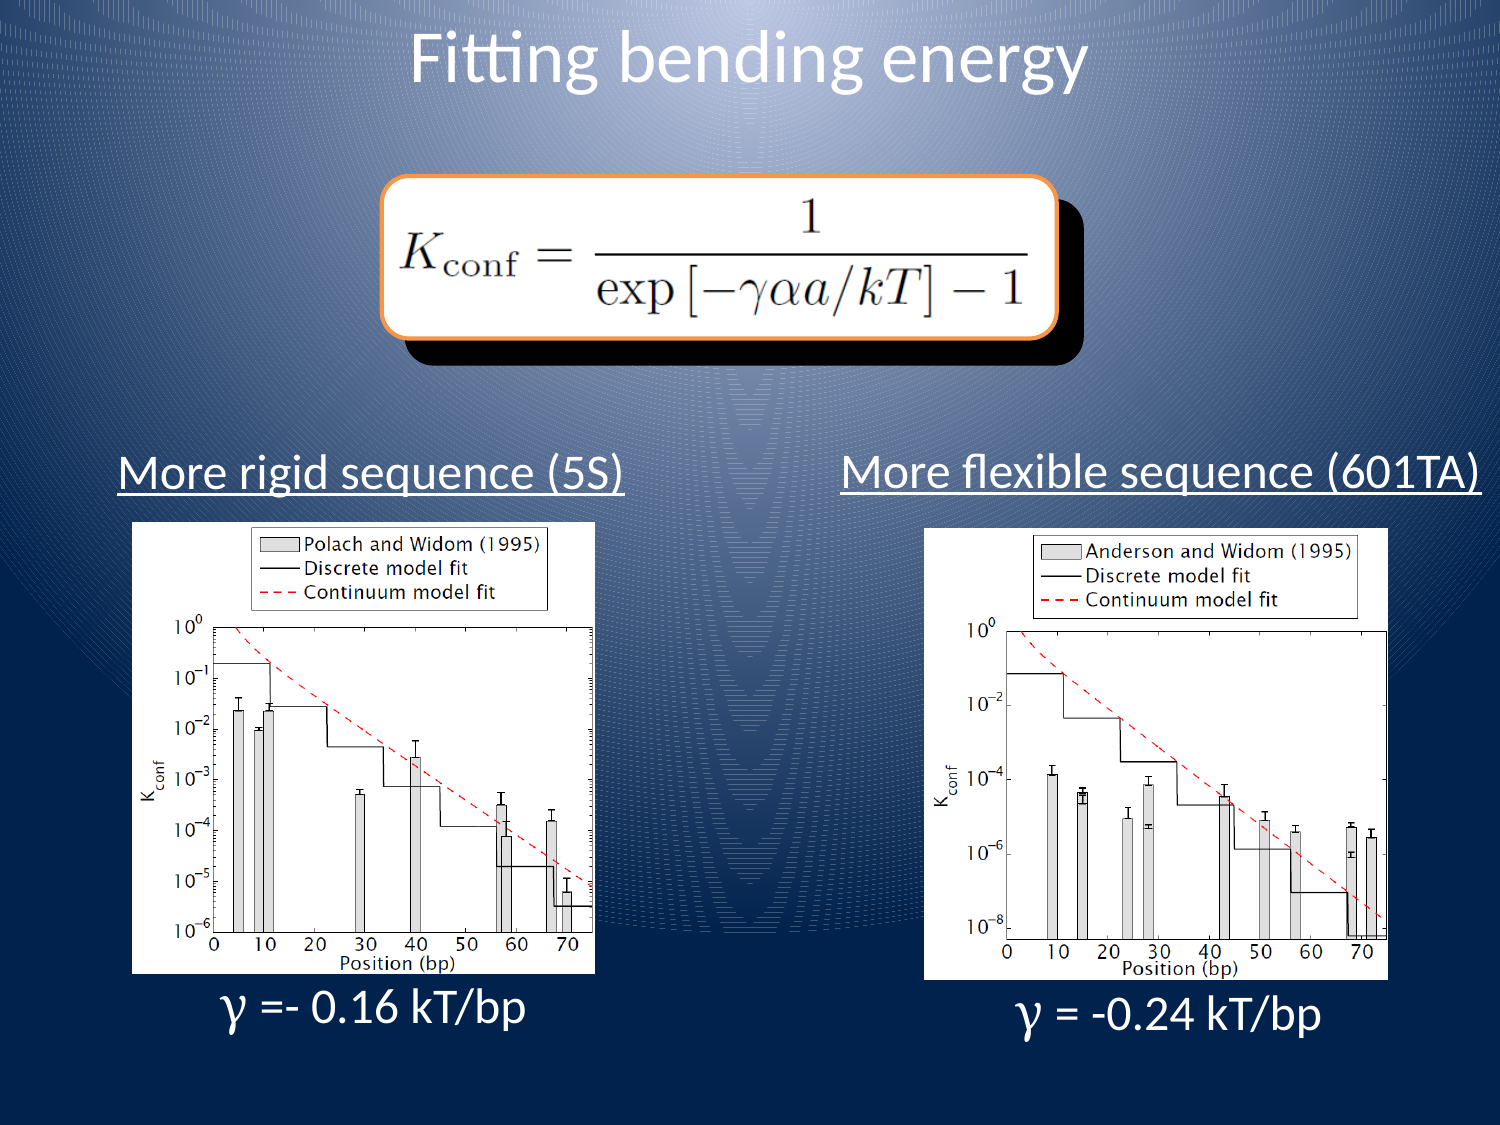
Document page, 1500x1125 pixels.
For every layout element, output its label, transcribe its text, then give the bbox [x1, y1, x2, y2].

text_box [379, 173, 1059, 341]
picture [394, 188, 1030, 320]
picture [131, 522, 595, 974]
text_box γ = -0.24 kT/bp [1000, 988, 1338, 1049]
picture [924, 528, 1388, 981]
text_box More rigid sequence (5S) [102, 432, 641, 507]
text_box γ =- 0.16 kT/bp [204, 982, 542, 1042]
text_box [404, 199, 1084, 366]
text_box Fitting bending energy [0, 0, 1500, 105]
text_box More flexible sequence (601TA) [825, 430, 1497, 506]
